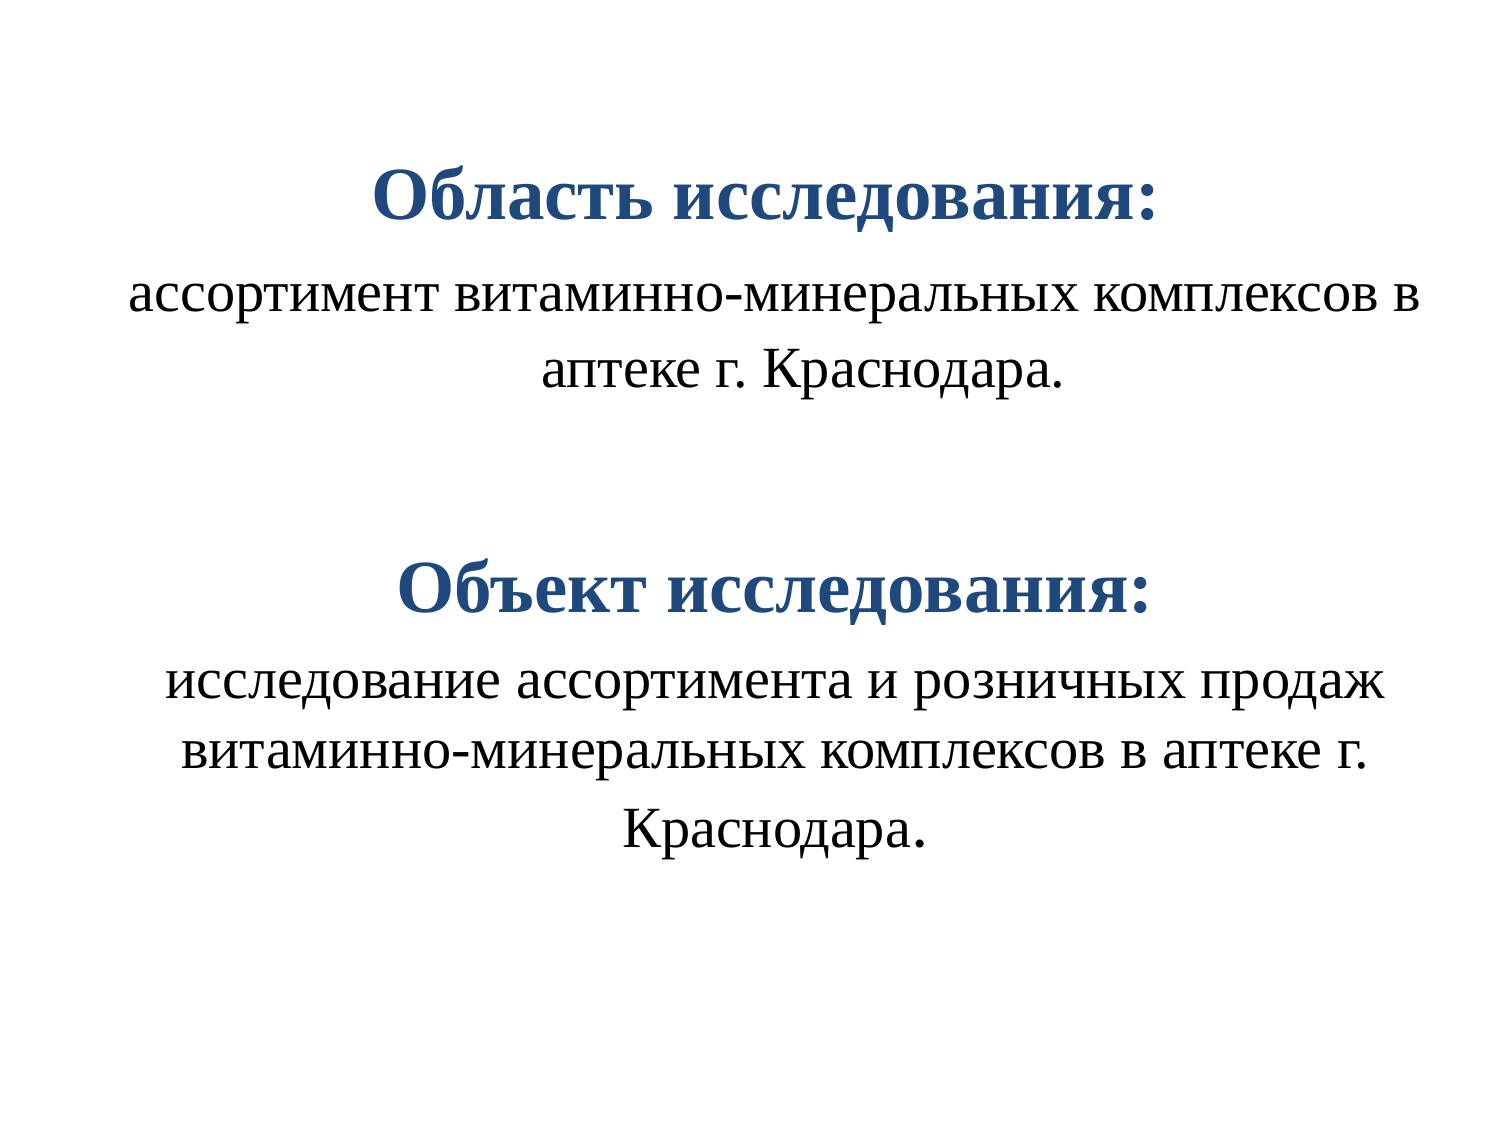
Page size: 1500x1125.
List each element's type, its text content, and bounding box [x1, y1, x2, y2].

list Область исследования: ассортимент витаминно-минеральных комплексов в аптеке г. Краснодара. Объект исследования: исследование ассортимента и розничных продаж витаминно-минеральных комплексов в аптеке г. Краснодара. [100, 42, 1451, 969]
